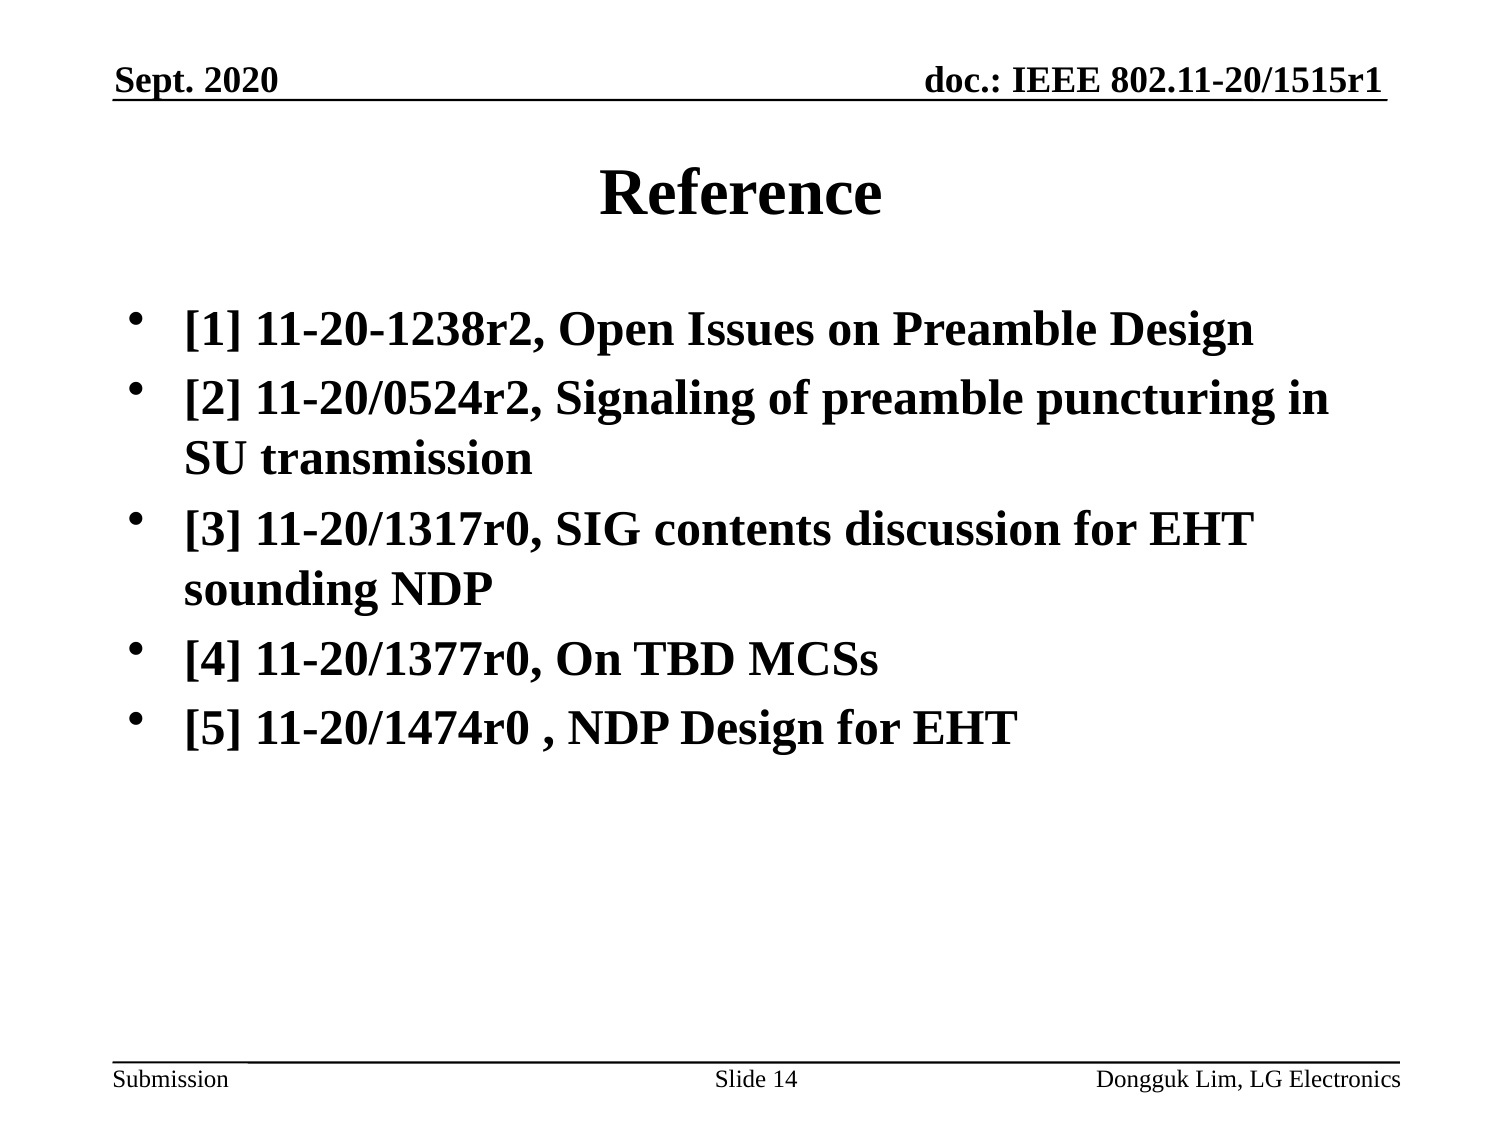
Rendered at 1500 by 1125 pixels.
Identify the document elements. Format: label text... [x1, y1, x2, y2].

slide_number Slide 14 [712, 1061, 800, 1093]
list [1] 11-20-1238r2, Open Issues on Preamble Design [2] 11-20/0524r2, Signaling of preamble puncturing in SU transmission [3] 11-20/1317r0, SIG contents discussion for EHT sounding NDP [4] 11-20/1377r0, On TBD MCSs [5] 11-20/1474r0 , NDP Design for EHT [112, 287, 1388, 1000]
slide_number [114, 54, 281, 101]
footer Dongguk Lim, LG Electronics [1092, 1061, 1402, 1093]
title Reference [112, 112, 1388, 263]
